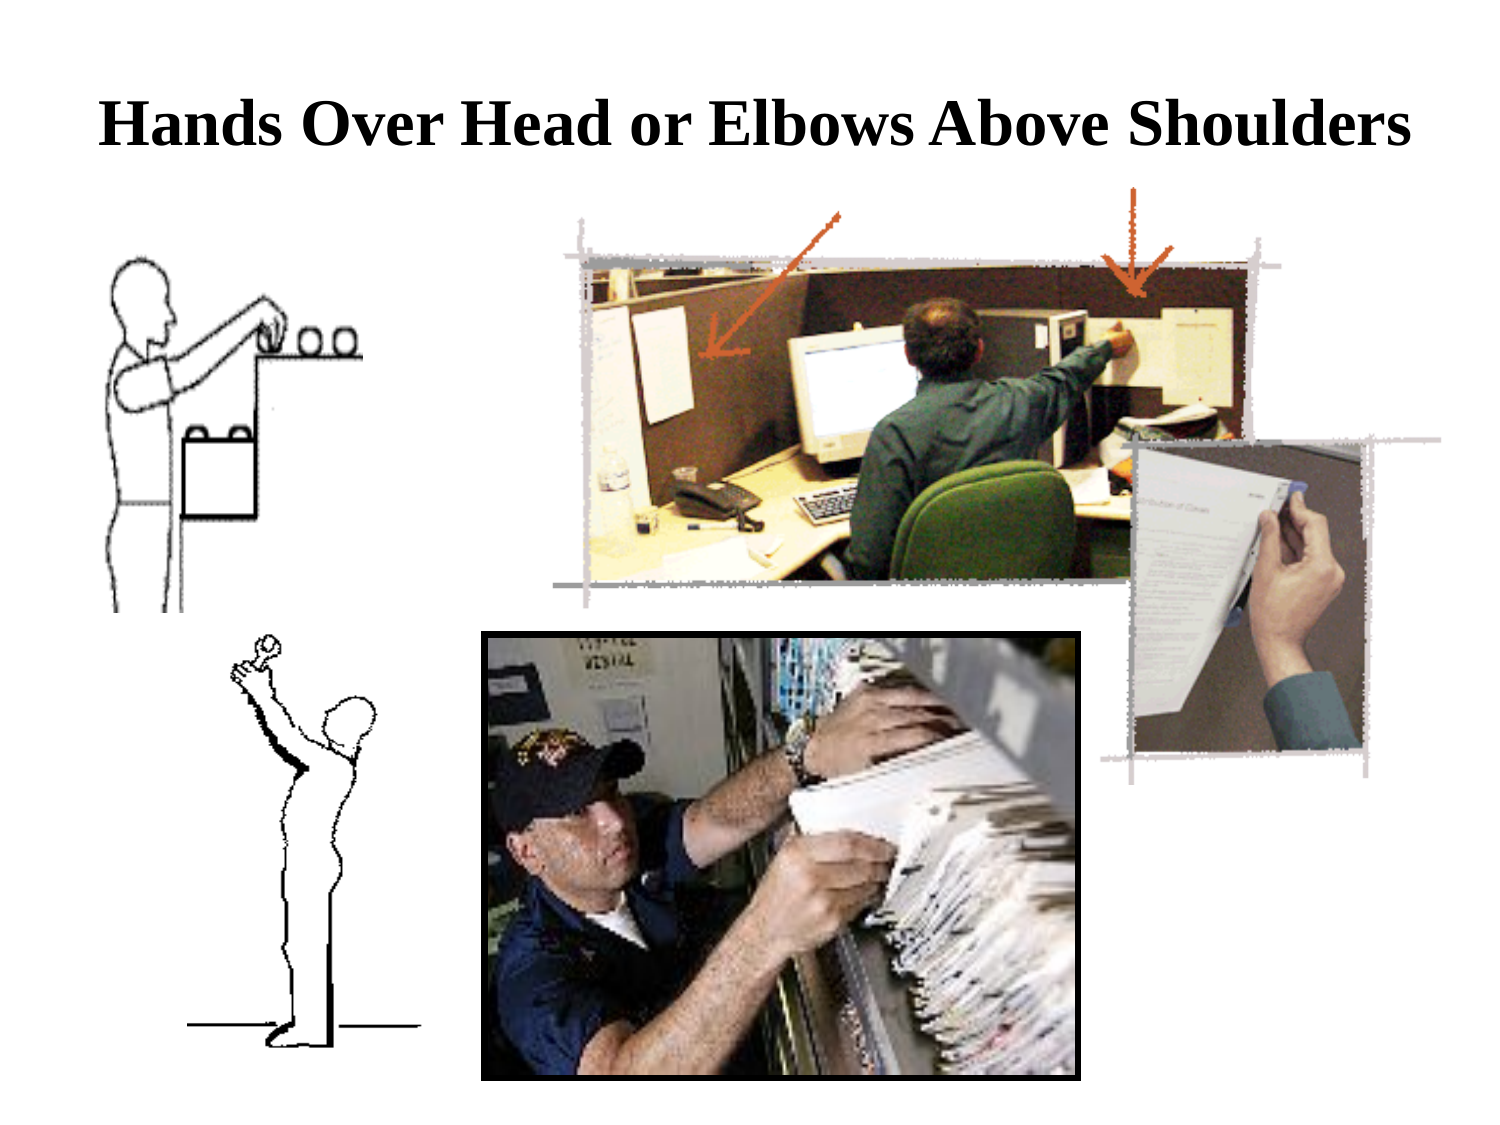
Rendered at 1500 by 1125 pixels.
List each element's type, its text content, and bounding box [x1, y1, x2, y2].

picture [487, 187, 1451, 1076]
title Hands Over Head or Elbows Above Shoulders [74, 49, 1438, 188]
picture [187, 624, 426, 1054]
picture [74, 212, 363, 613]
